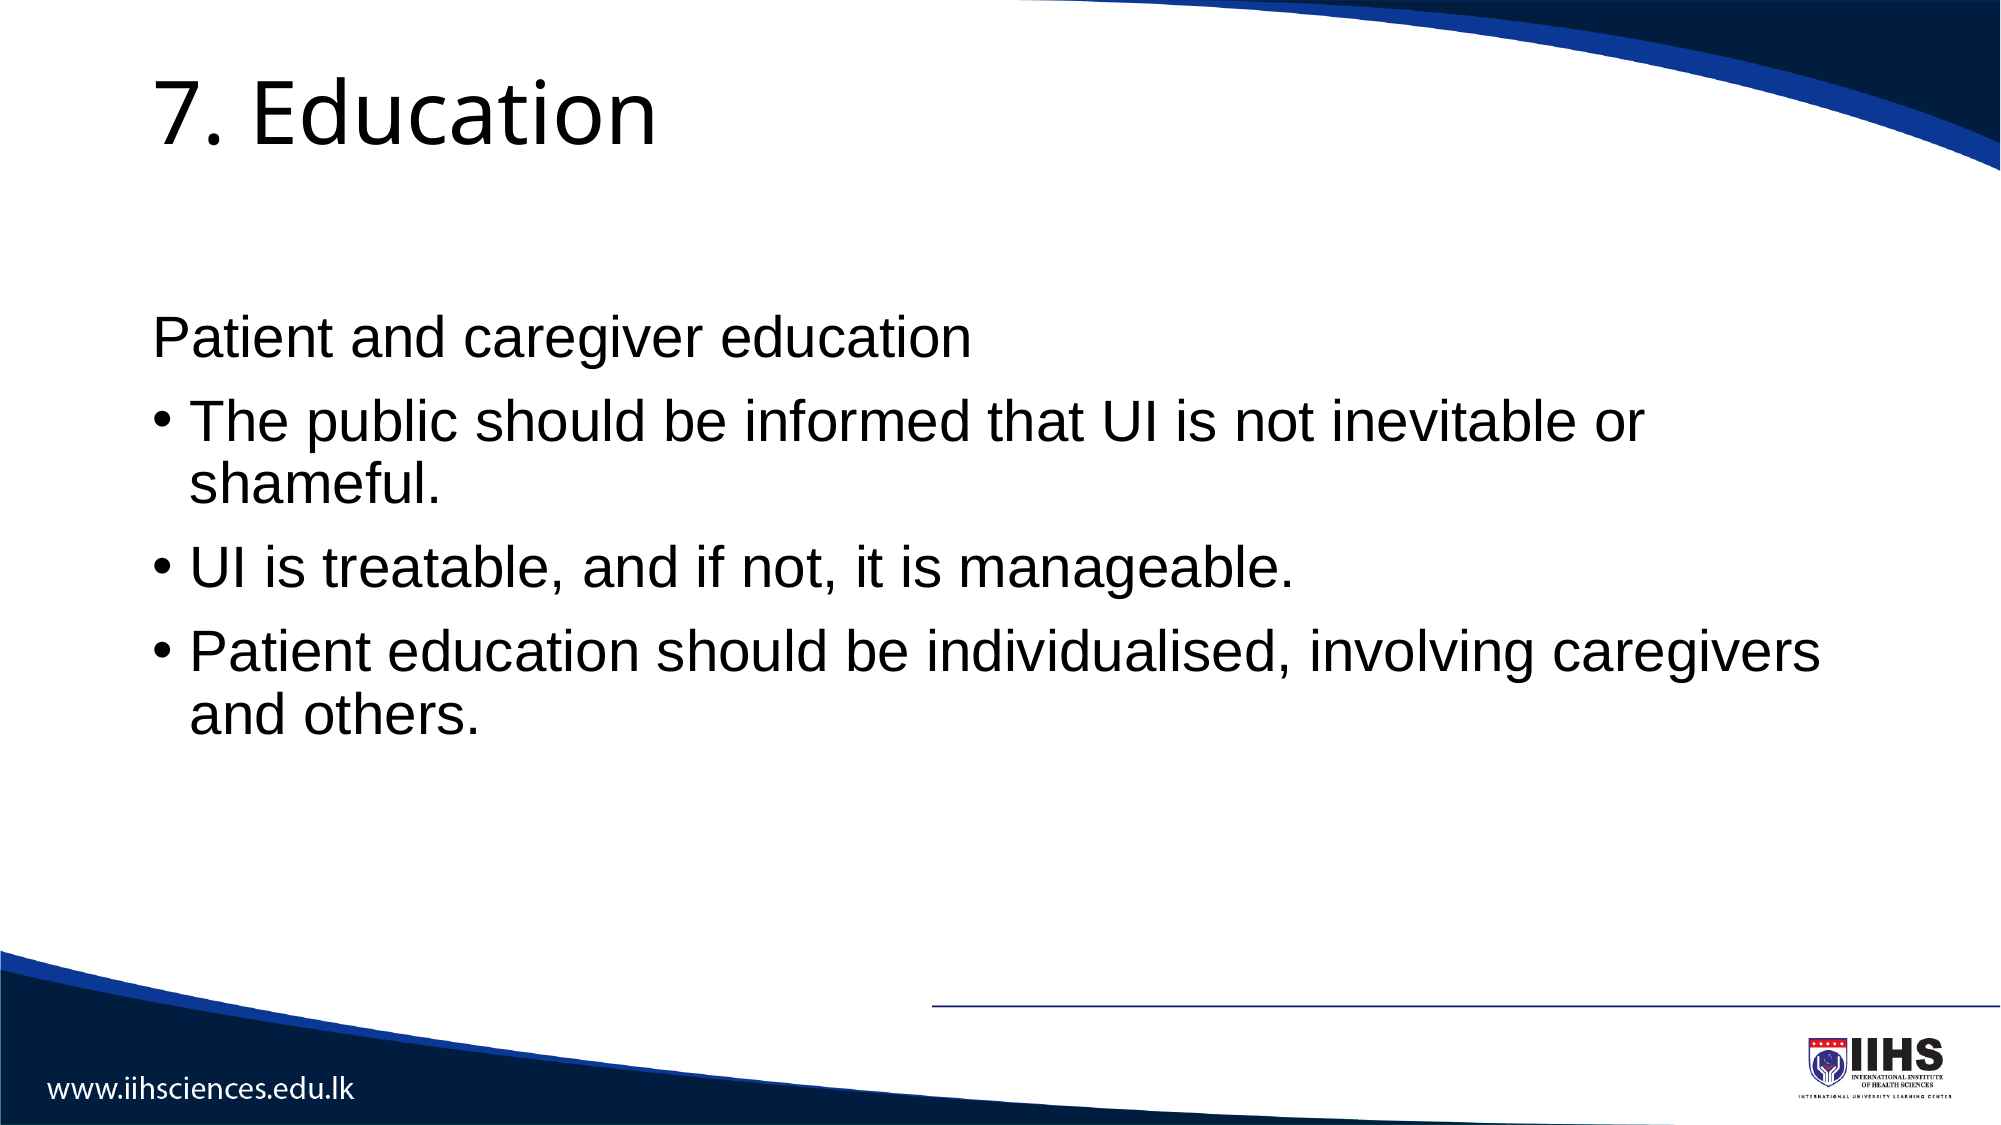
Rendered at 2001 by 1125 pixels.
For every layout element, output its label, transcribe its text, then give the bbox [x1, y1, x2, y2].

picture [0, 0, 2001, 1125]
list Patient and caregiver education The public should be informed that UI is not inevitable or shameful. UI is treatable, and if not, it is manageable. Patient education should be individualised, involving caregivers and others. [137, 299, 1863, 1014]
title 7. Education [137, 59, 1863, 278]
